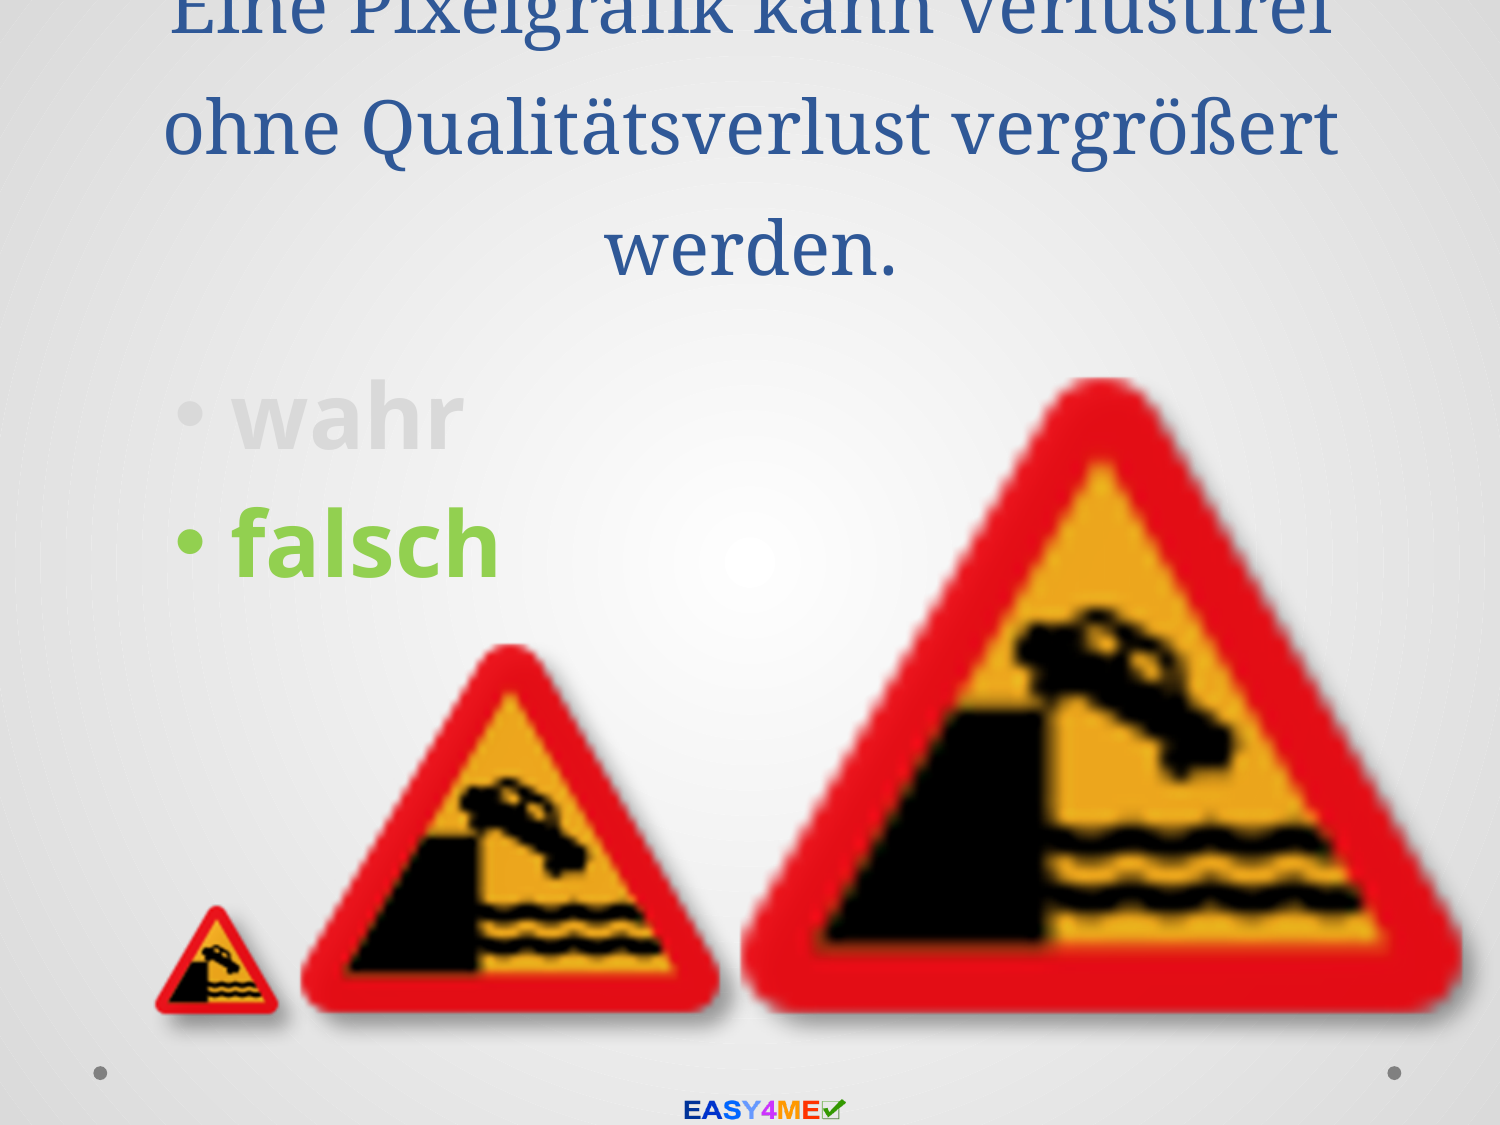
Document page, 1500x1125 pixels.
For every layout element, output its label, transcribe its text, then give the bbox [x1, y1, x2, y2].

title Eine Pixelgrafik kann verlustfrei ohne Qualitätsverlust vergrößert werden. [76, 66, 1427, 298]
list wahr falsch [159, 349, 1425, 859]
picture [679, 1095, 852, 1123]
picture [135, 361, 1483, 1017]
